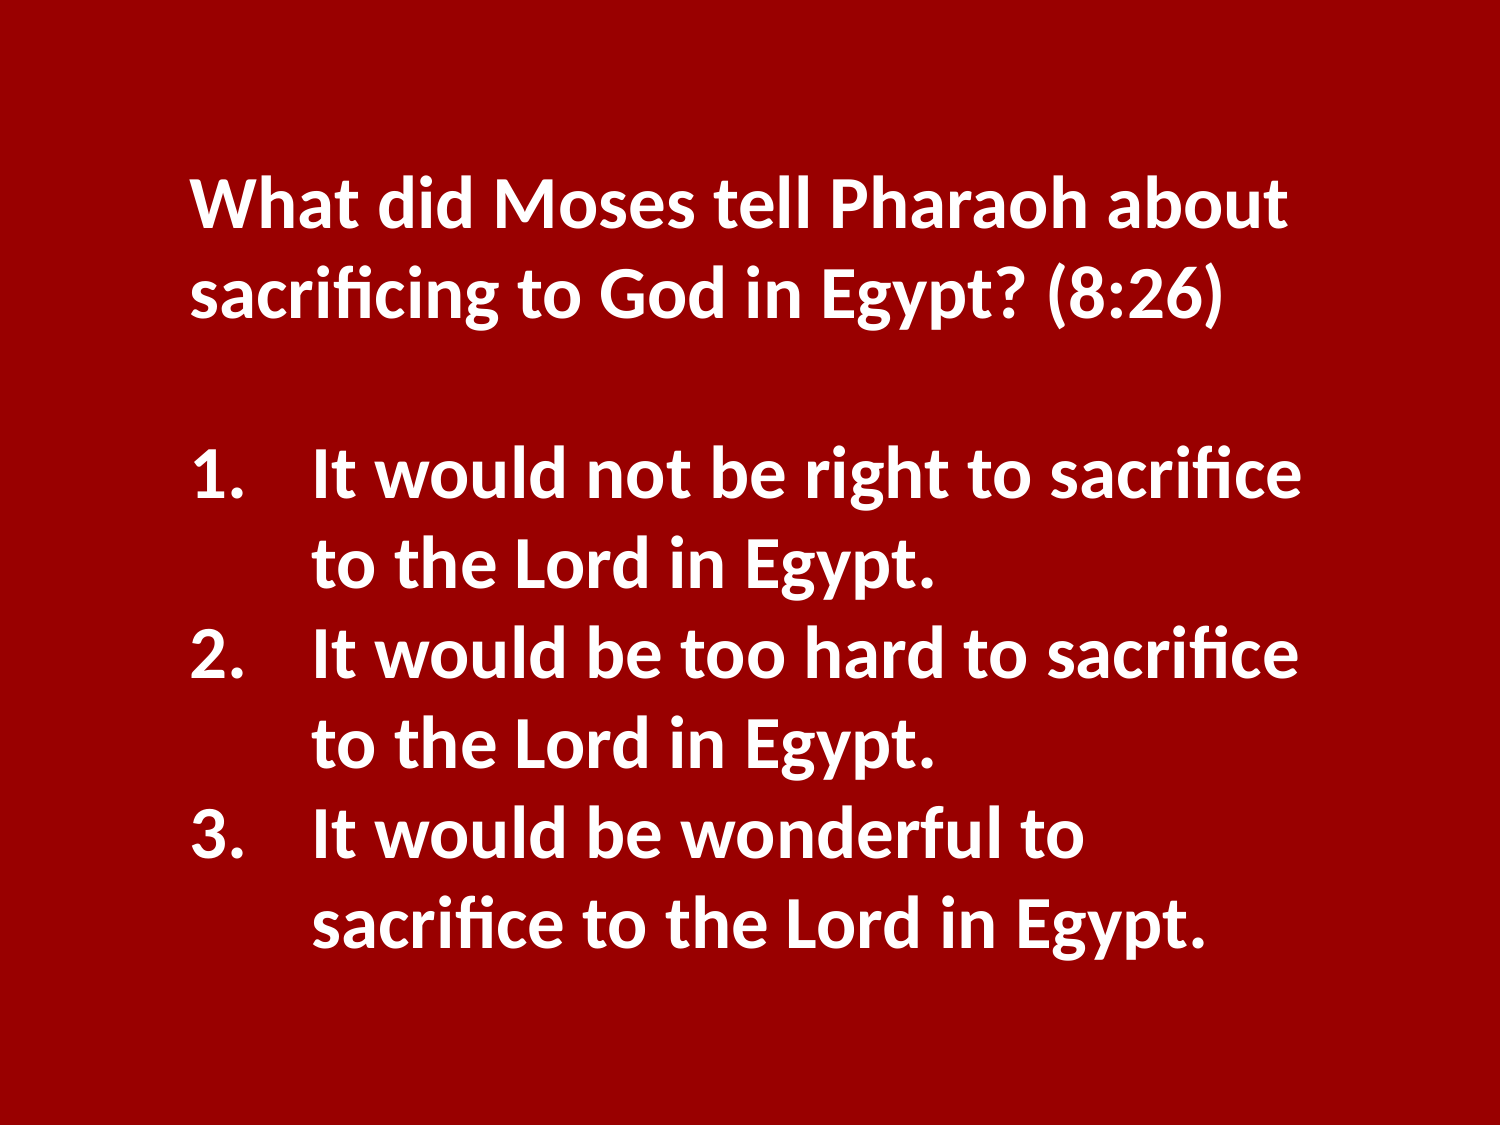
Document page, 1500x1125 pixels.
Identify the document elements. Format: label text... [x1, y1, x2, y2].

text_box What did Moses tell Pharaoh about sacrificing to God in Egypt? (8:26) It would not be right to sacrifice to the Lord in Egypt. It would be too hard to sacrifice to the Lord in Egypt. It would be wonderful to sacrifice to the Lord in Egypt. [174, 145, 1325, 971]
